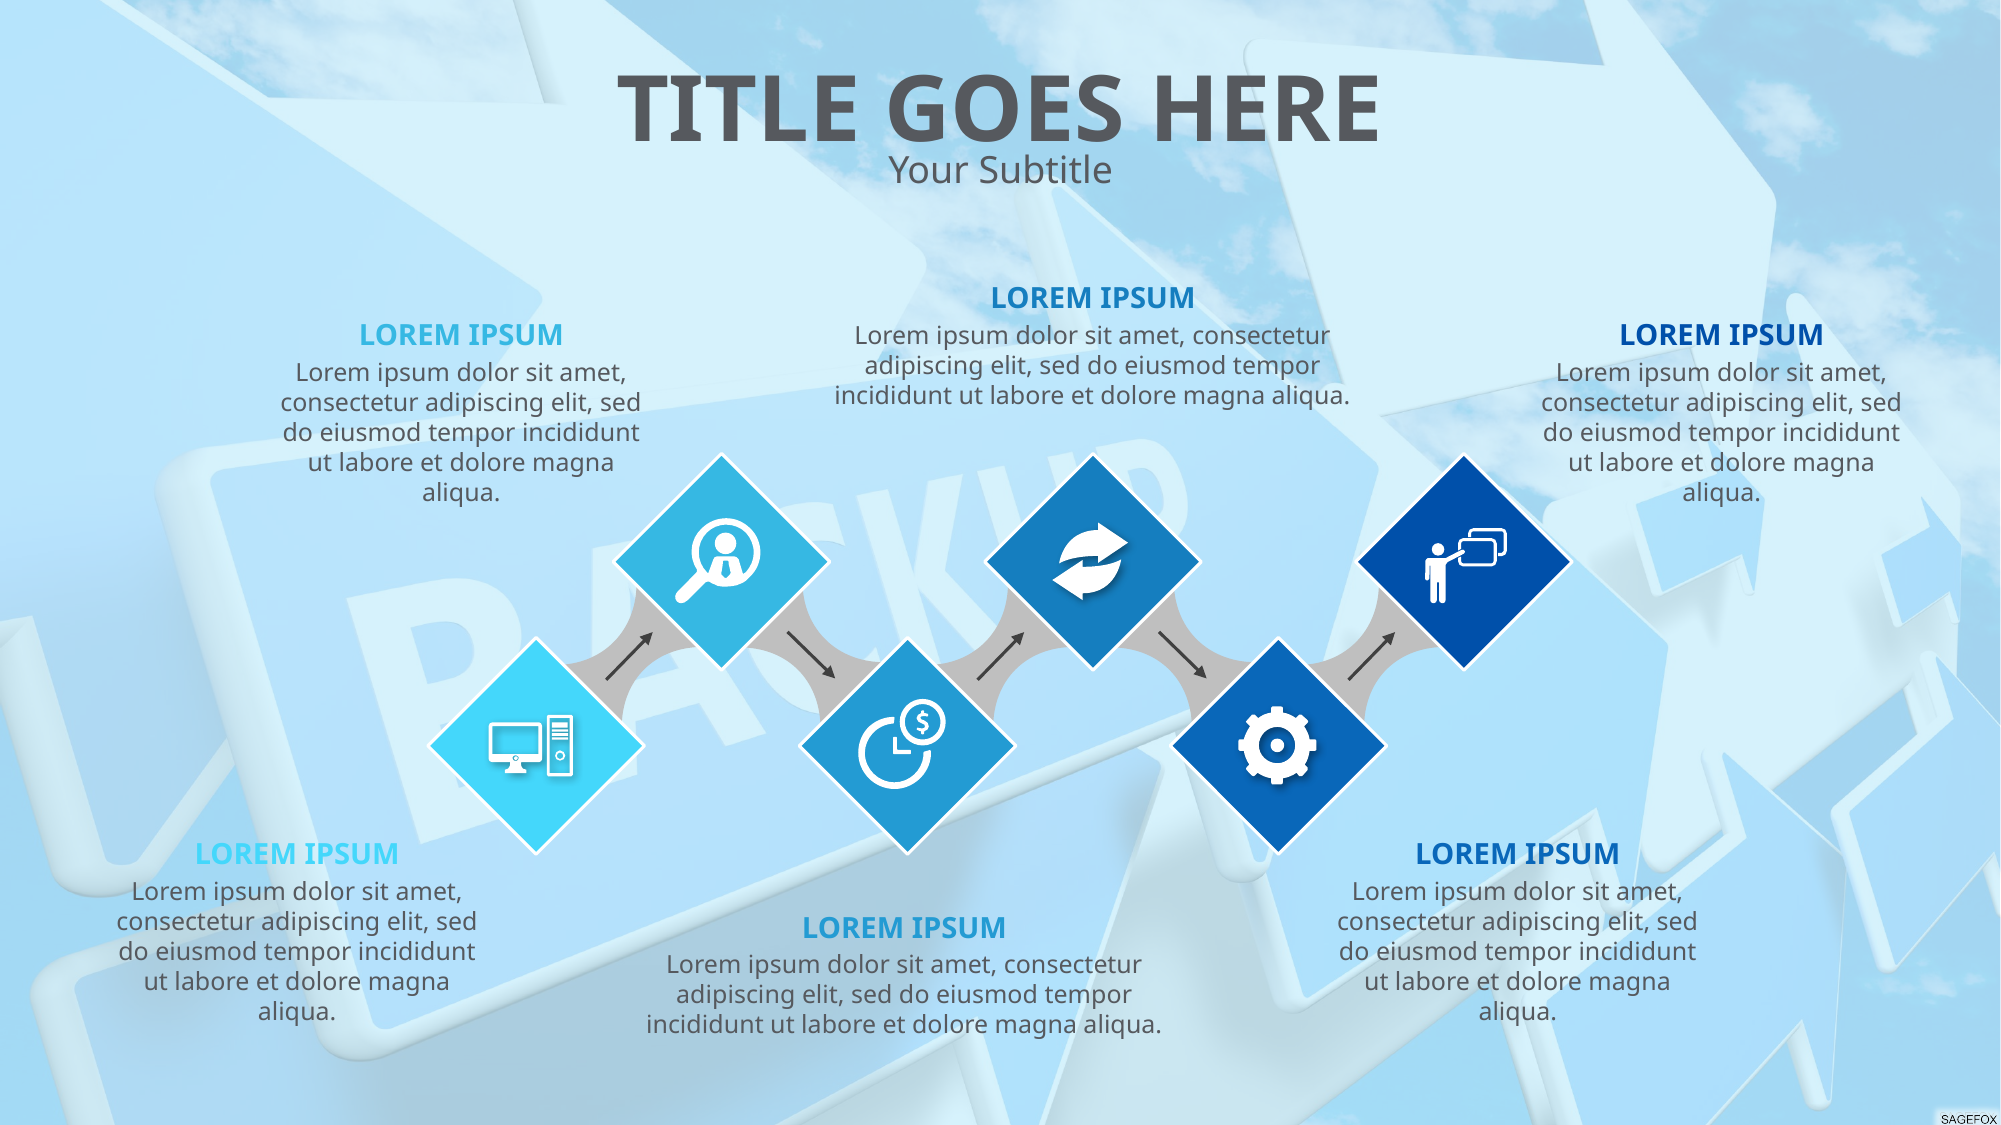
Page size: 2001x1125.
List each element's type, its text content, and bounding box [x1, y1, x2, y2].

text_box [548, 42, 1452, 199]
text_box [767, 599, 855, 711]
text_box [585, 600, 673, 712]
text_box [673, 518, 764, 604]
text_box [488, 722, 543, 774]
text_box LOREM IPSUM Lorem ipsum dolor sit amet, consectetur adipiscing elit, sed do eiusmod tempor incididunt ut labore et dolore magna aliqua. [261, 309, 662, 514]
text_box [427, 637, 645, 855]
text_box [957, 600, 1045, 712]
text_box [1170, 637, 1387, 855]
text_box [984, 453, 1202, 671]
text_box [799, 637, 1016, 855]
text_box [1139, 599, 1227, 711]
text_box LOREM IPSUM Lorem ipsum dolor sit amet, consectetur adipiscing elit, sed do eiusmod tempor incididunt ut labore et dolore magna aliqua. [629, 901, 1180, 1047]
picture [1938, 1114, 1999, 1125]
text_box [1059, 522, 1129, 564]
text_box [1355, 453, 1573, 671]
text_box LOREM IPSUM Lorem ipsum dolor sit amet, consectetur adipiscing elit, sed do eiusmod tempor incididunt ut labore et dolore magna aliqua. [1522, 309, 1922, 514]
text_box [546, 714, 573, 777]
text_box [1425, 528, 1507, 604]
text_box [1328, 600, 1416, 712]
text_box [613, 453, 830, 671]
text_box [1238, 706, 1317, 785]
text_box LOREM IPSUM Lorem ipsum dolor sit amet, consectetur adipiscing elit, sed do eiusmod tempor incididunt ut labore et dolore magna aliqua. [97, 828, 497, 1033]
text_box LOREM IPSUM Lorem ipsum dolor sit amet, consectetur adipiscing elit, sed do eiusmod tempor incididunt ut labore et dolore magna aliqua. [1318, 828, 1718, 1033]
text_box [1052, 559, 1122, 601]
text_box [858, 698, 946, 789]
text_box LOREM IPSUM Lorem ipsum dolor sit amet, consectetur adipiscing elit, sed do eiusmod tempor incididunt ut labore et dolore magna aliqua. [817, 272, 1369, 417]
